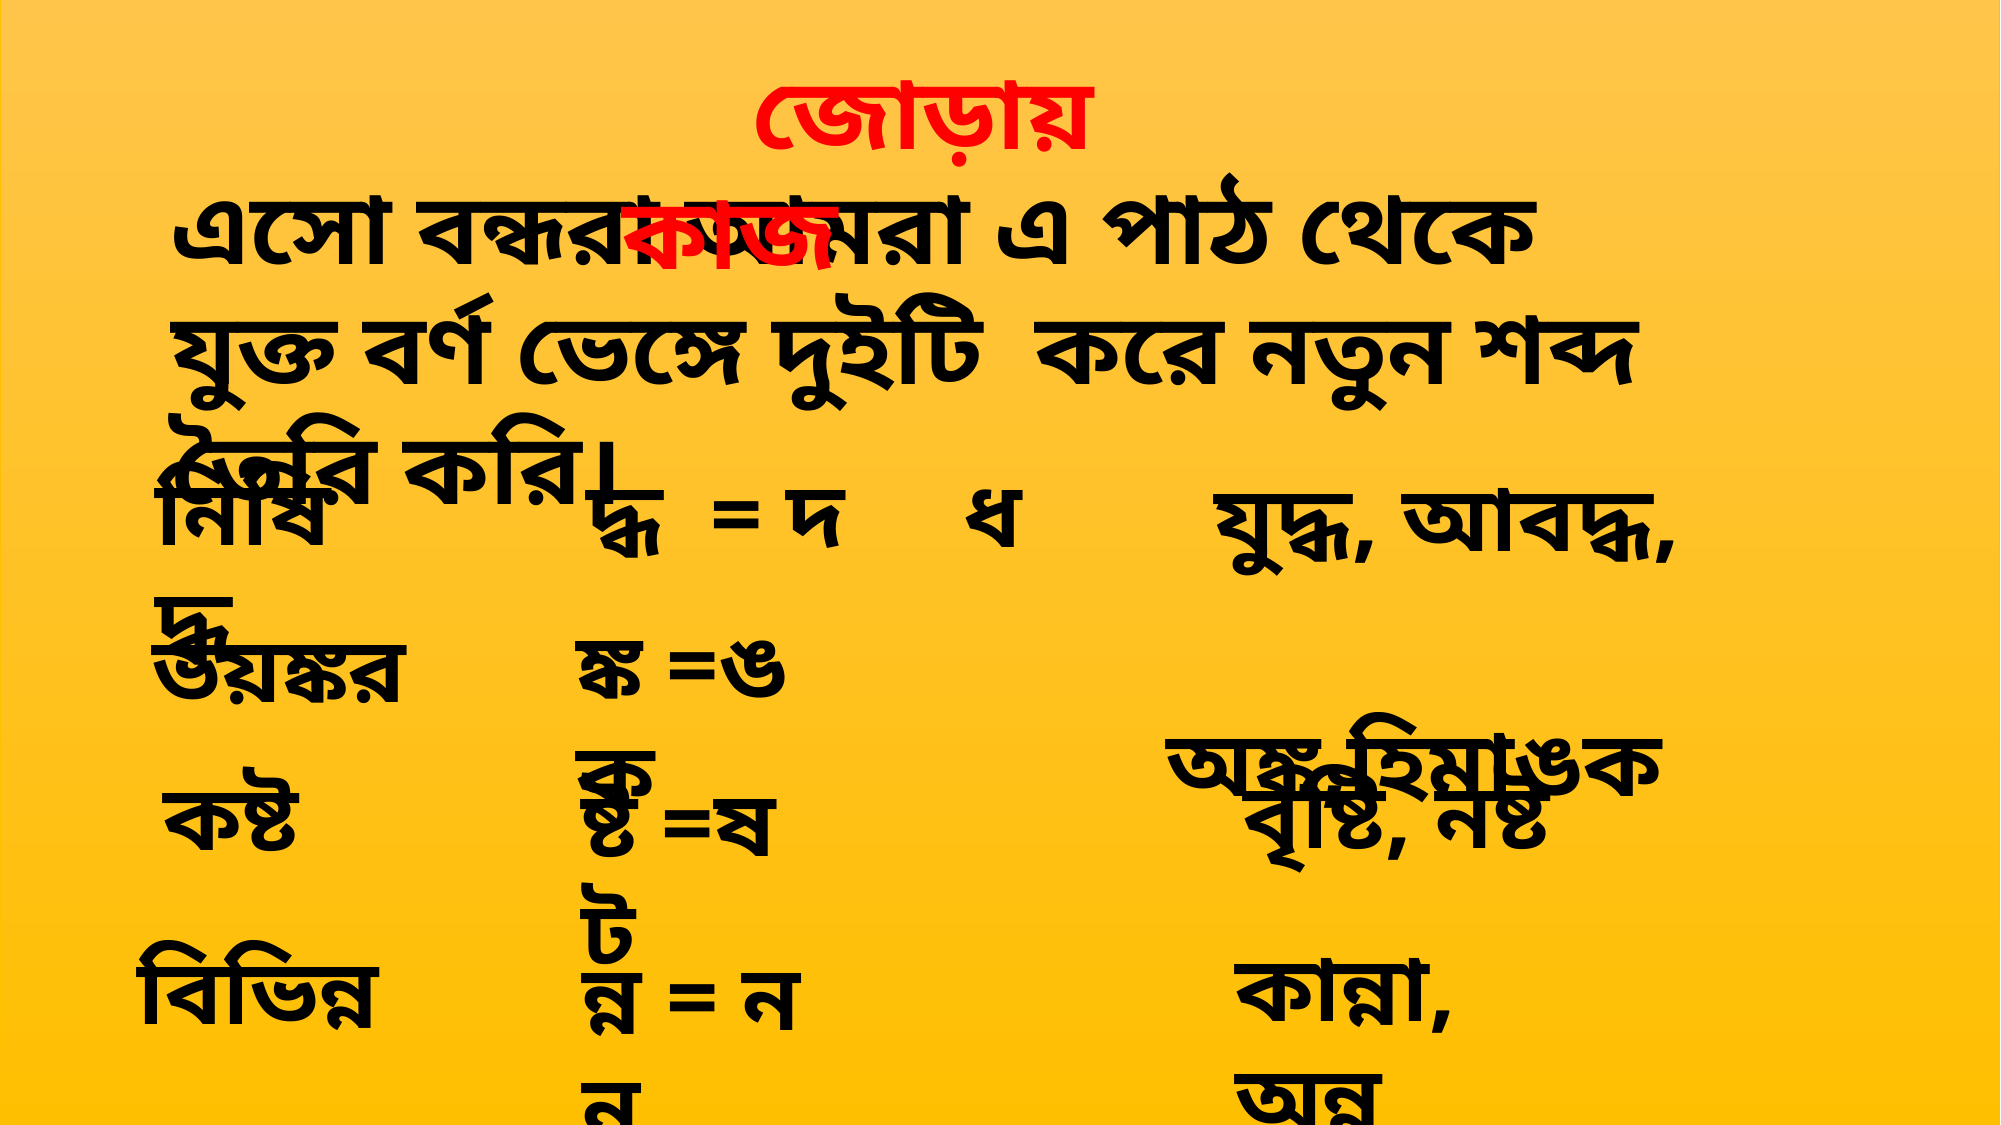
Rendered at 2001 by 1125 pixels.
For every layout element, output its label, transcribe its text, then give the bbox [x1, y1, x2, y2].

text_box ভয়ঙ্কর [137, 603, 451, 729]
text_box জোড়ায় কাজ [607, 41, 1292, 297]
text_box দ্ধ = দ ধ [571, 448, 1045, 573]
text_box কান্না, অন্ন [1220, 922, 1556, 1125]
text_box এসো বন্ধরা আমরা এ পাঠ থেকে যুক্ত বর্ণ ভেঙ্গে দুইটি করে নতুন শব্দ তৈরি করি। [156, 157, 1726, 532]
text_box বিভিন্ন [122, 925, 458, 1050]
text_box ষ্ট =ষ ট [566, 756, 1054, 992]
text_box কষ্ট [148, 751, 371, 877]
text_box ন্ন = ন ন [568, 931, 1052, 1125]
text_box [0, 0, 2000, 1125]
text_box অঙ্ক,হিমাঙক [1151, 587, 1689, 933]
text_box নিষিদ্ধ [140, 446, 363, 603]
text_box যুদ্ধ, আবদ্ধ, [1199, 452, 1791, 578]
text_box ঙ্ক =ঙ ক [561, 599, 1012, 834]
